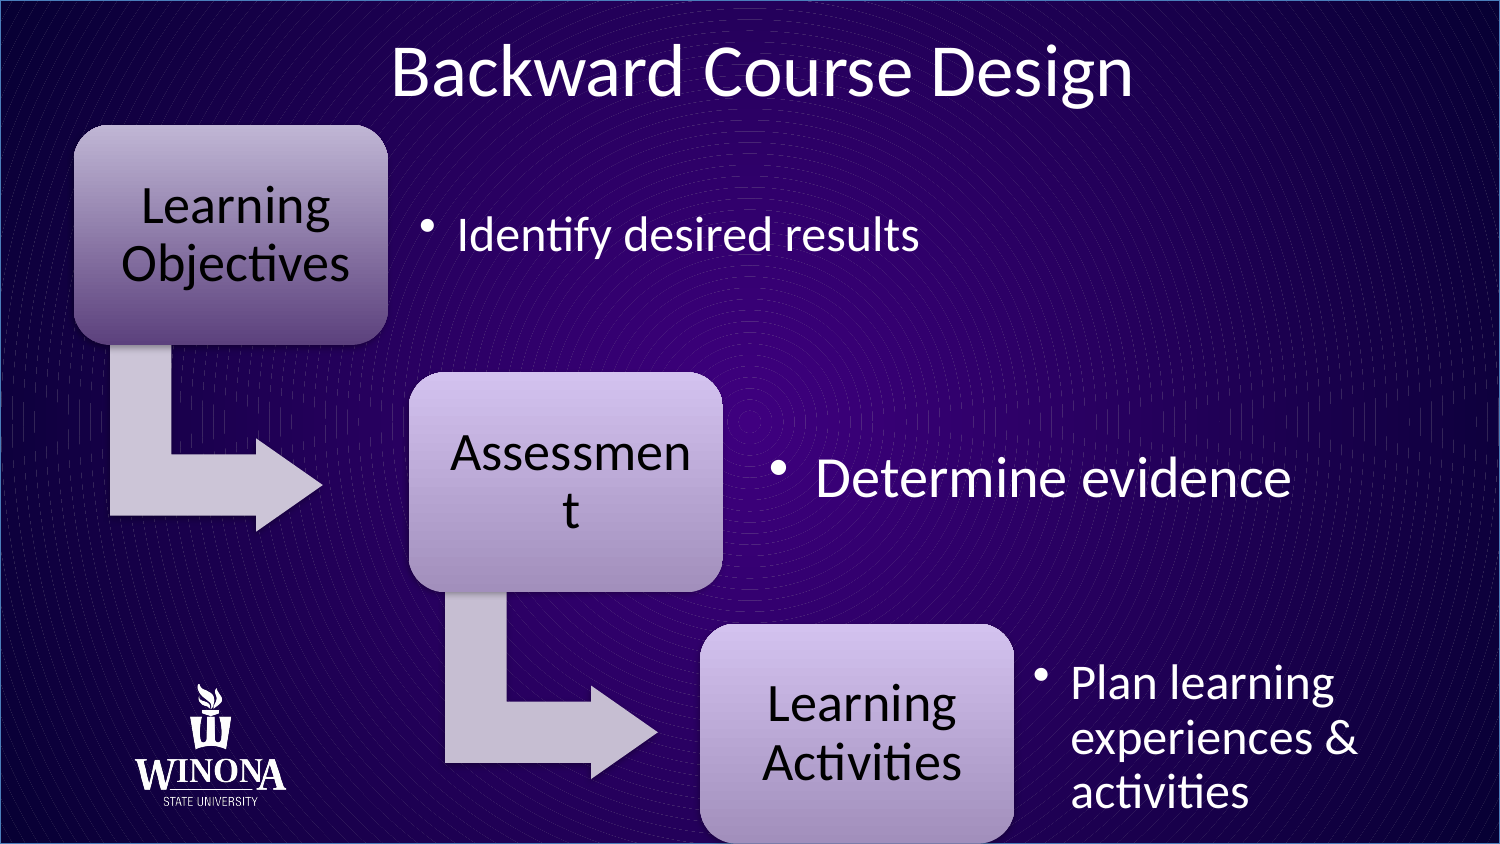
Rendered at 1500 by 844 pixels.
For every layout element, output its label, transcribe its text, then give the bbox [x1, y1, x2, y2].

text_box [0, 0, 1500, 844]
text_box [7, 120, 1459, 844]
text_box Backward Course Design [25, 13, 1500, 119]
